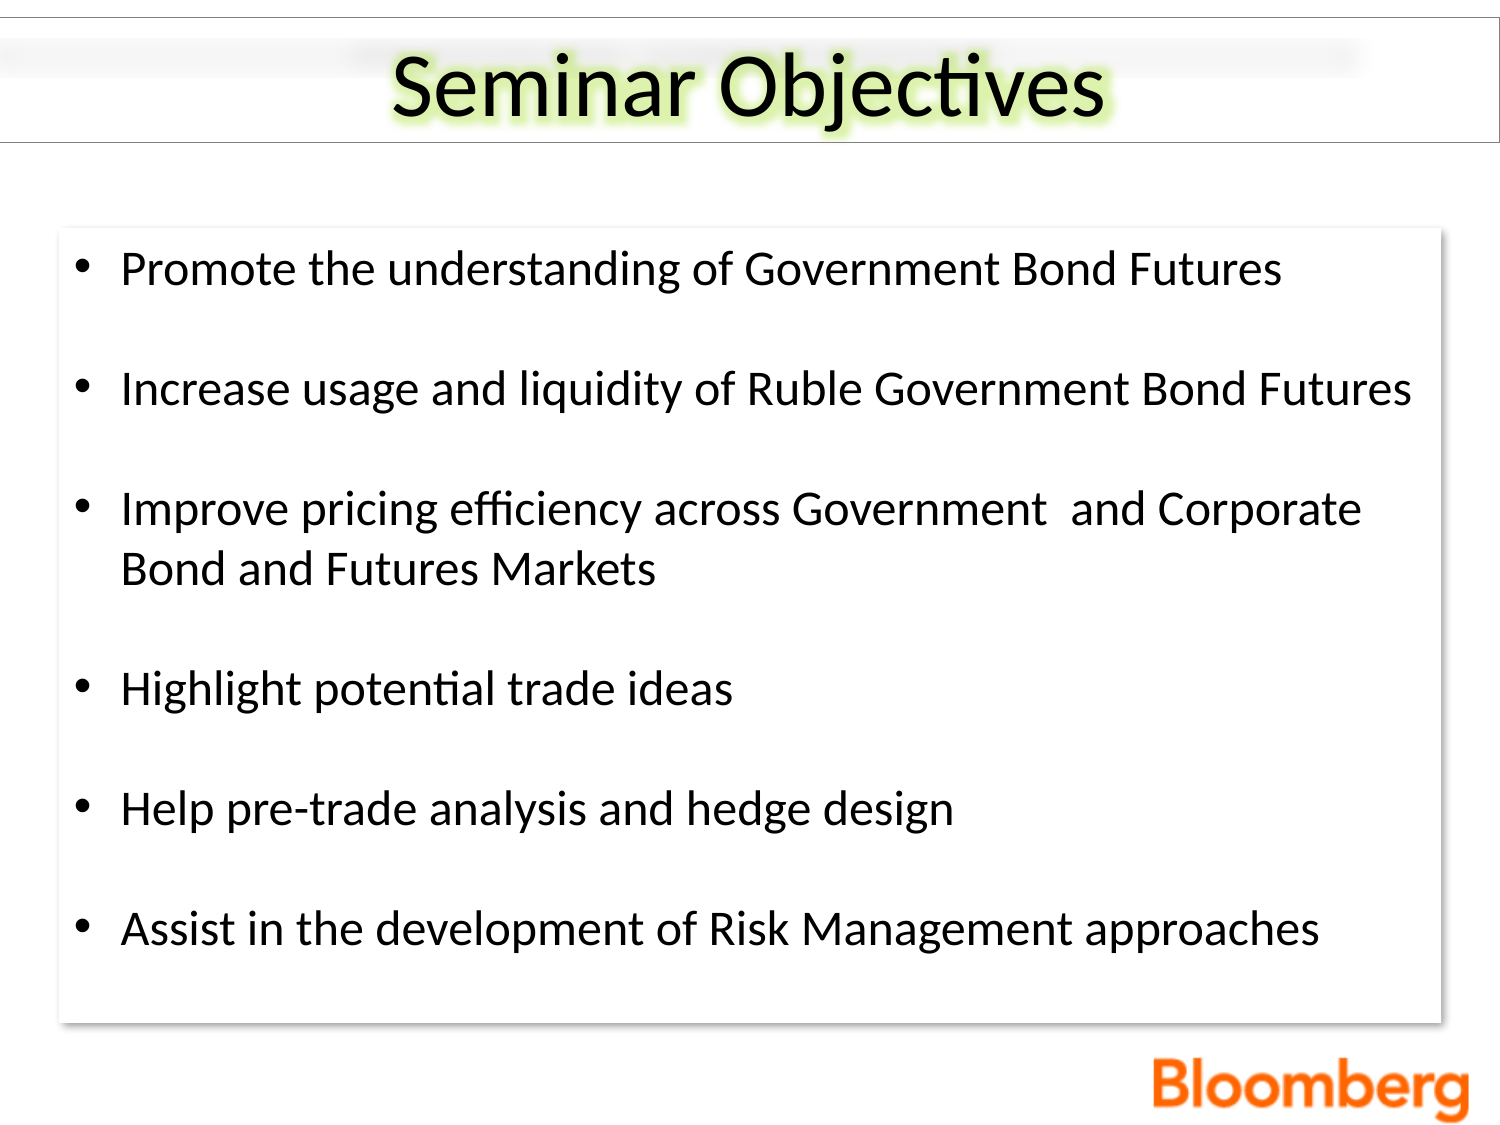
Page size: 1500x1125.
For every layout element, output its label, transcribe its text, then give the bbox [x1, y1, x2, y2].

text_box Promote the understanding of Government Bond Futures Increase usage and liquidity of Ruble Government Bond Futures Improve pricing efficiency across Government and Corporate Bond and Futures Markets Highlight potential trade ideas Help pre-trade analysis and hedge design Assist in the development of Risk Management approaches [58, 228, 1442, 1023]
picture [1151, 1055, 1473, 1125]
text_box Seminar Objectives [0, 17, 1500, 143]
